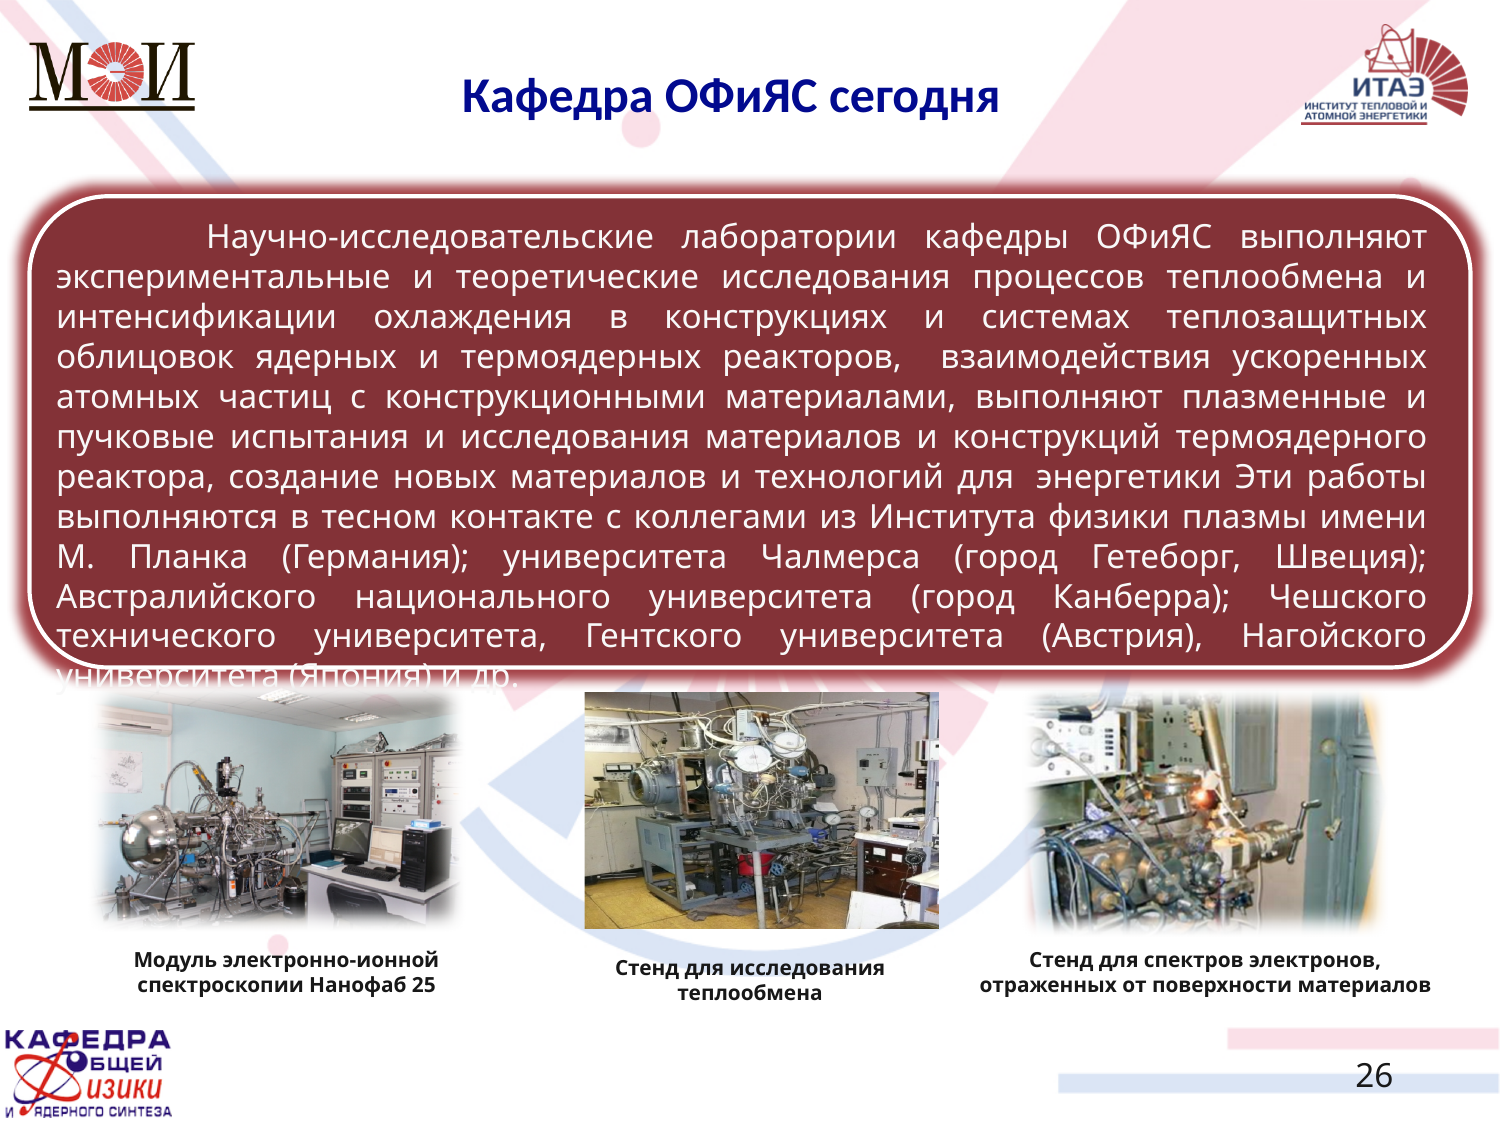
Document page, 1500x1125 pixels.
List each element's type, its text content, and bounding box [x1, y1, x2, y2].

picture [0, 0, 1500, 1125]
text_box Кафедра ОФиЯС сегодня [447, 54, 1016, 130]
text_box Стенд для исследования теплообмена [572, 947, 928, 1013]
text_box Модуль электронно-ионной спектроскопии Нанофаб 25 [40, 939, 533, 1004]
text_box 26 [1340, 1046, 1425, 1107]
text_box [27, 229, 41, 634]
text_box [62, 194, 1438, 208]
text_box Научно-исследовательские лаборатории кафедры ОФиЯС выполняют экспериментальные и теоретические исследования процессов теплообмена и интенсификации охлаждения в конструкциях и системах теплозащитных облицовок ядерных и термоядерных реакторов, взаимодействия ускоренных атомных частиц с конструкционными материалами, выполняют плазменные и пучковые испытания и исследования материалов и конструкций термоядерного реактора, создание новых материалов и технологий для энергетики Эти работы выполняются в тесном контакте с коллегами из Института физики плазмы имени М. Планка (Германия); университета Чалмерса (город Гетеборг, Швеция); Австралийского национального университета (город Канберра); Чешского технического университета, Гентского университета (Австрия), Нагойского университета (Япония) и др. [41, 208, 1444, 702]
text_box Стенд для спектров электронов, отраженных от поверхности материалов [952, 938, 1458, 1004]
text_box [1444, 213, 1473, 651]
